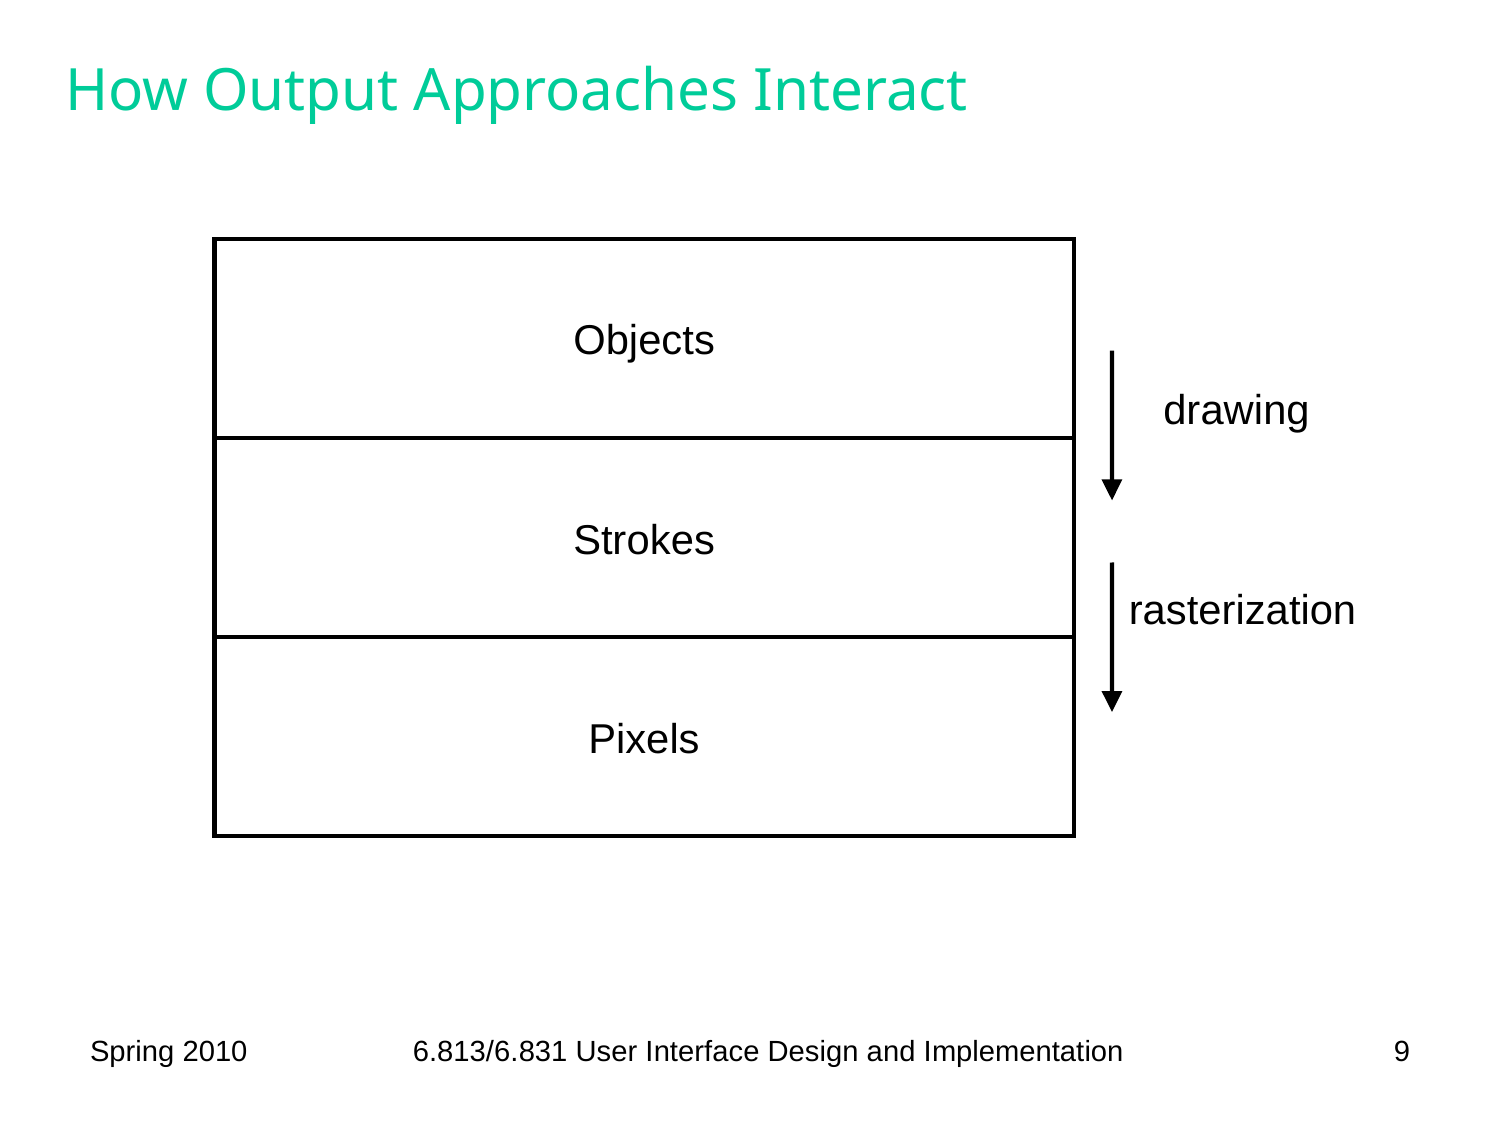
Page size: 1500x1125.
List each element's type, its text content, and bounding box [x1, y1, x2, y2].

footer 6.813/6.831 User Interface Design and Implementation [312, 1024, 1226, 1103]
text_box rasterization [1113, 575, 1372, 640]
text_box Pixels [214, 637, 1074, 837]
title How Output Approaches Interact [49, 24, 1438, 151]
slide_number Spring 2010 [74, 1024, 301, 1103]
slide_number 9 [1237, 1024, 1426, 1103]
text_box [1101, 562, 1123, 712]
text_box [1101, 350, 1123, 501]
text_box drawing [1148, 375, 1325, 441]
text_box Objects [214, 238, 1074, 438]
text_box Strokes [214, 438, 1074, 637]
